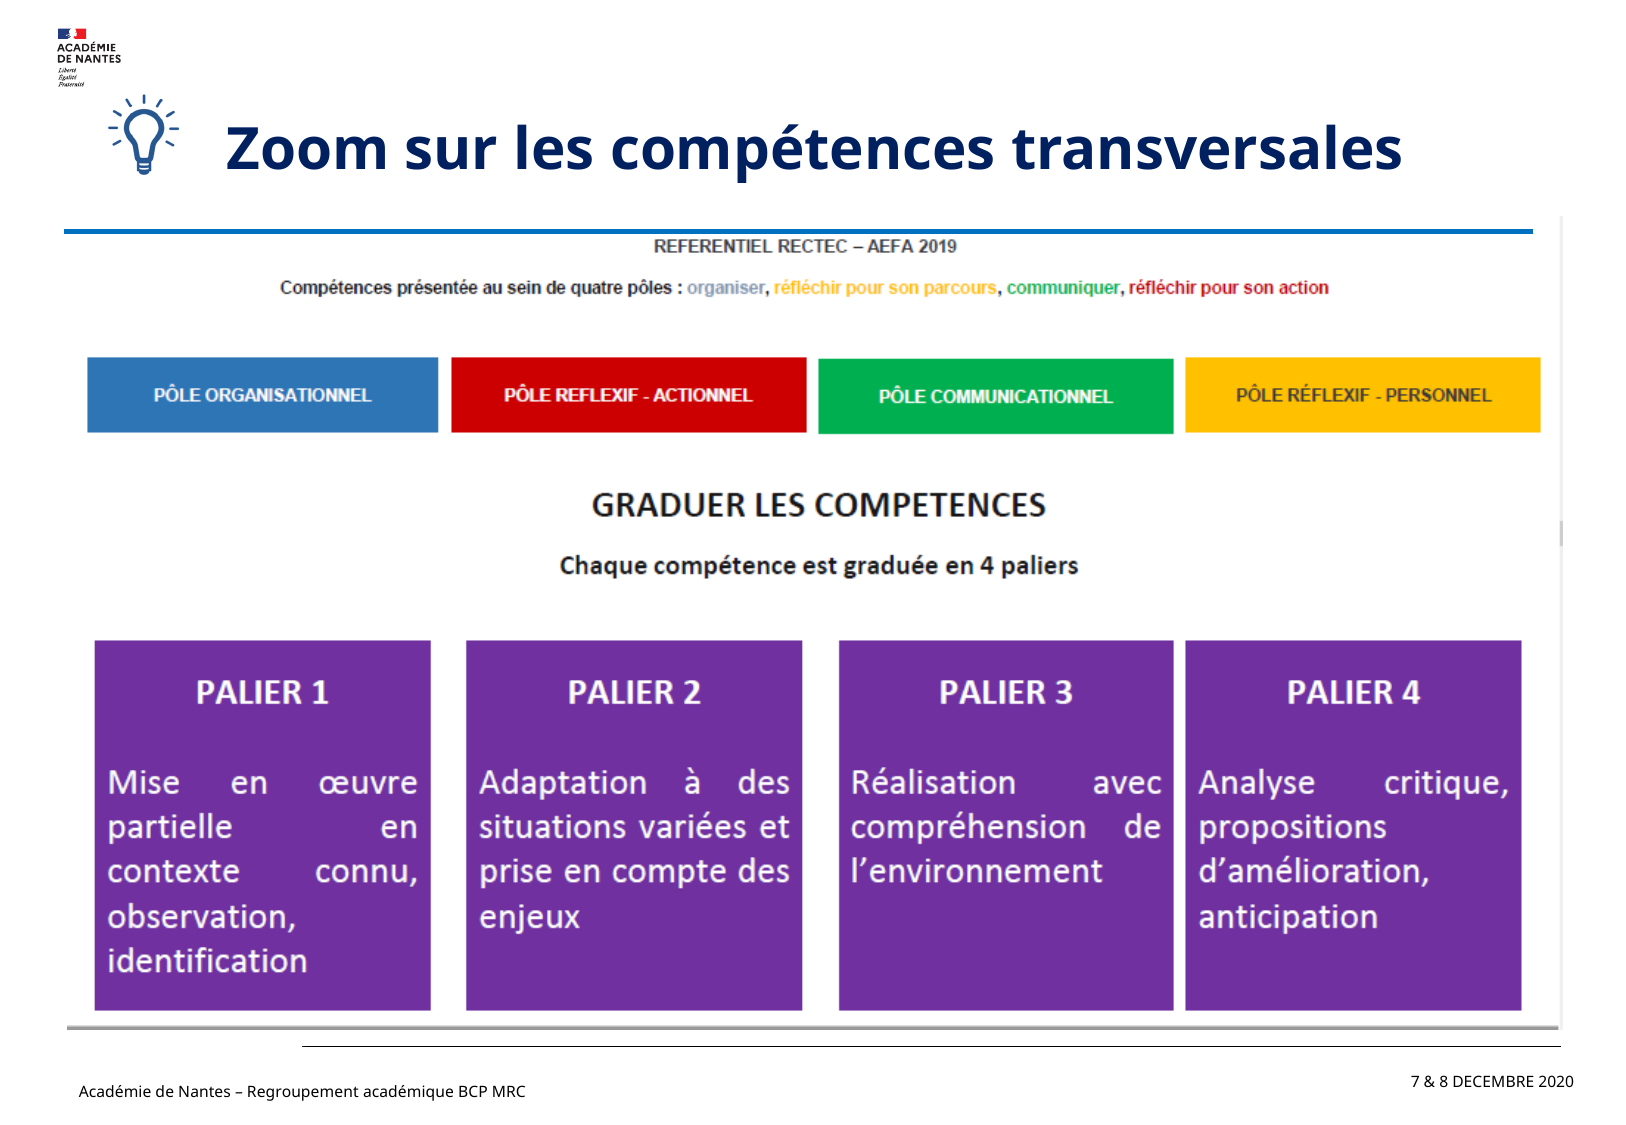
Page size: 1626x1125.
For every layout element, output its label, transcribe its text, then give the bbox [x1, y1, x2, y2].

text_box [62, 1033, 302, 1123]
text_box Académie de Nantes – Regroupement académique BCP MRC [63, 1046, 1114, 1125]
picture [66, 216, 1563, 1031]
text_box 7 & 8 DECEMBRE 2020 [1381, 1064, 1589, 1125]
picture [101, 92, 191, 181]
text_box Zoom sur les compétences transversales [226, 118, 1625, 201]
